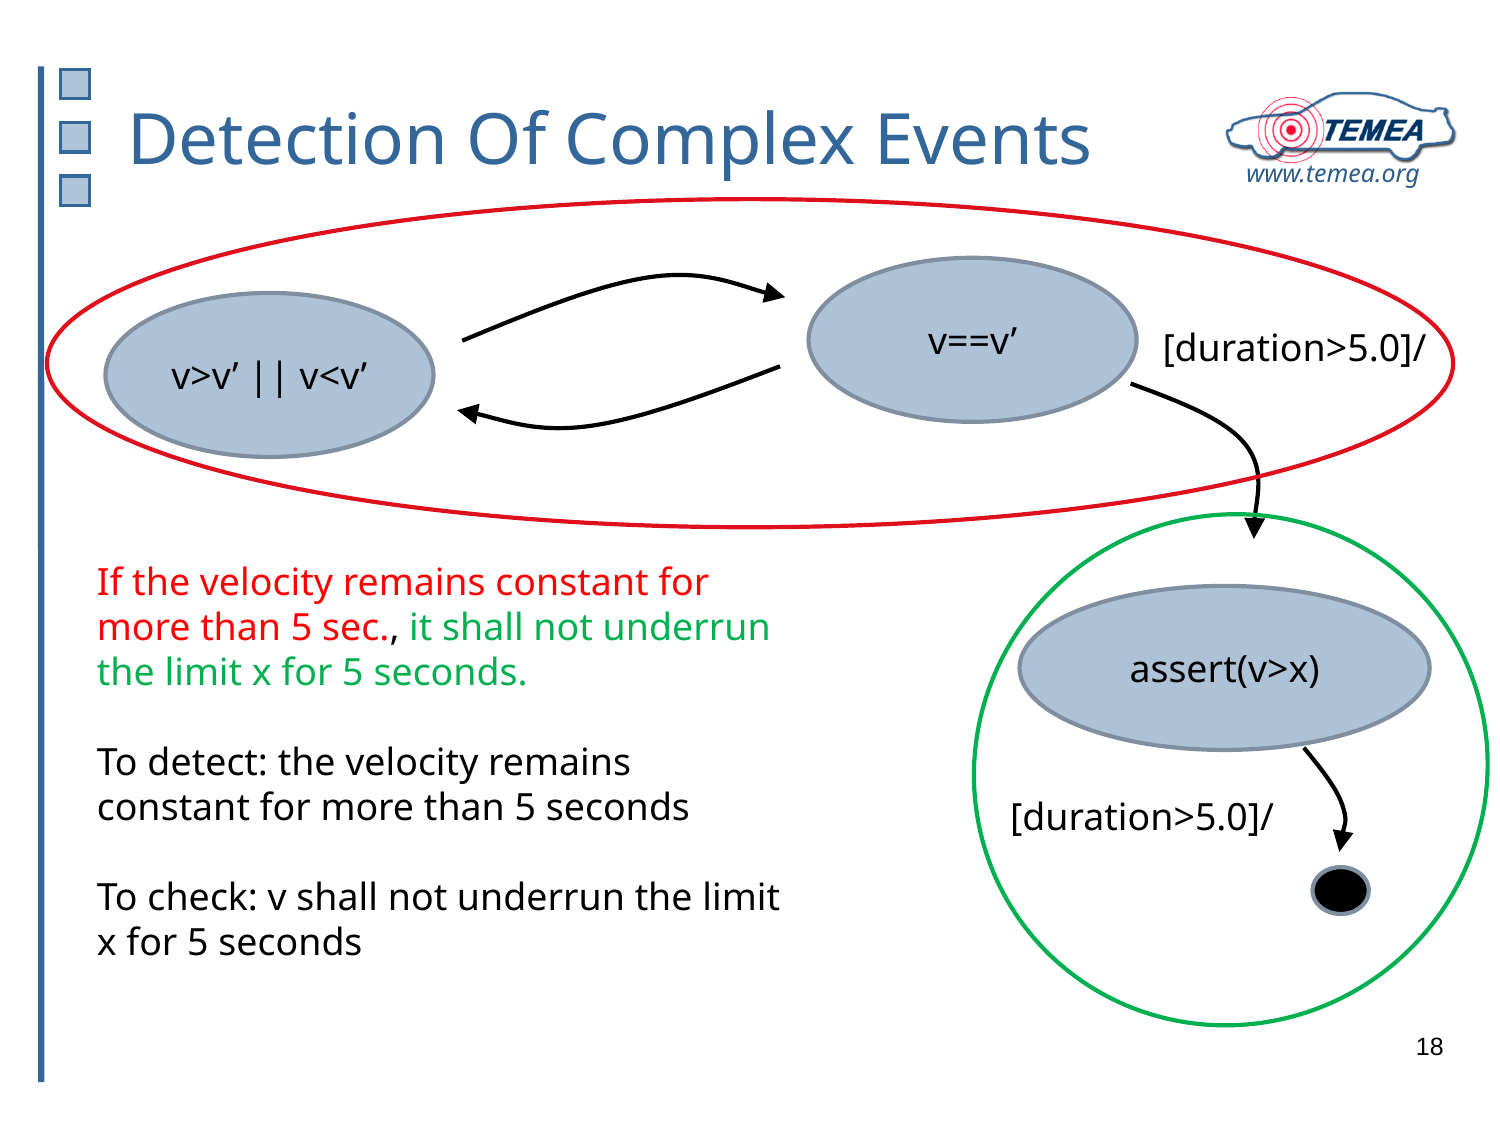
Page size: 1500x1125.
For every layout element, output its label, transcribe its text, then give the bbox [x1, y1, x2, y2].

picture [1222, 90, 1459, 164]
slide_number 18 [1108, 1022, 1460, 1083]
title Detection Of Complex Events [111, 42, 1211, 231]
text_box [44, 197, 1456, 530]
text_box [1214, 479, 1260, 512]
text_box If the velocity remains constant for more than 5 sec., it shall not underrun the limit x for 5 seconds. To detect: the velocity remains constant for more than 5 seconds To check: v shall not underrun the limit x for 5 seconds [82, 550, 797, 1016]
text_box [971, 512, 1490, 1028]
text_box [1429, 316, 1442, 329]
